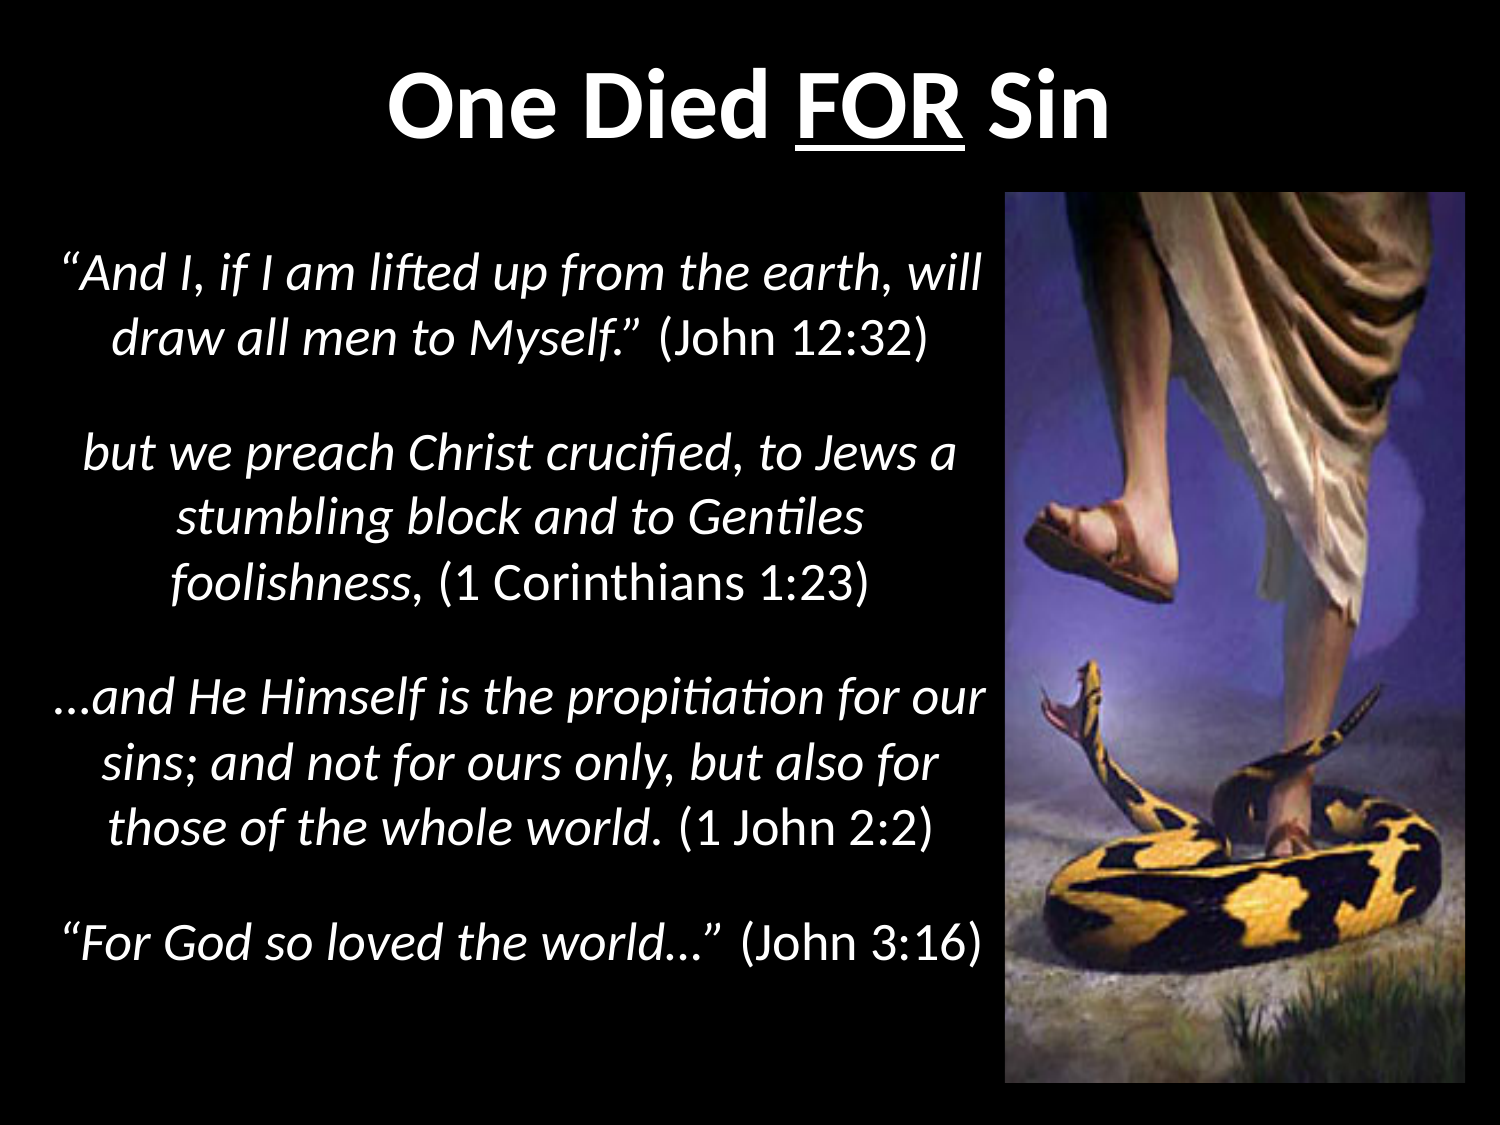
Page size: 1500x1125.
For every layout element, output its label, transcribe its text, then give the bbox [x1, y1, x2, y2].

list “And I, if I am lifted up from the earth, will draw all men to Myself.” (John 12:32) but we preach Christ crucified, to Jews a stumbling block and to Gentiles foolishness, (1 Corinthians 1:23) …and He Himself is the propitiation for our sins; and not for ours only, but also for those of the whole world. (1 John 2:2) “For God so loved the world…” (John 3:16) [36, 228, 999, 1083]
title One Died FOR Sin [75, 4, 1425, 193]
picture [1004, 191, 1466, 1083]
